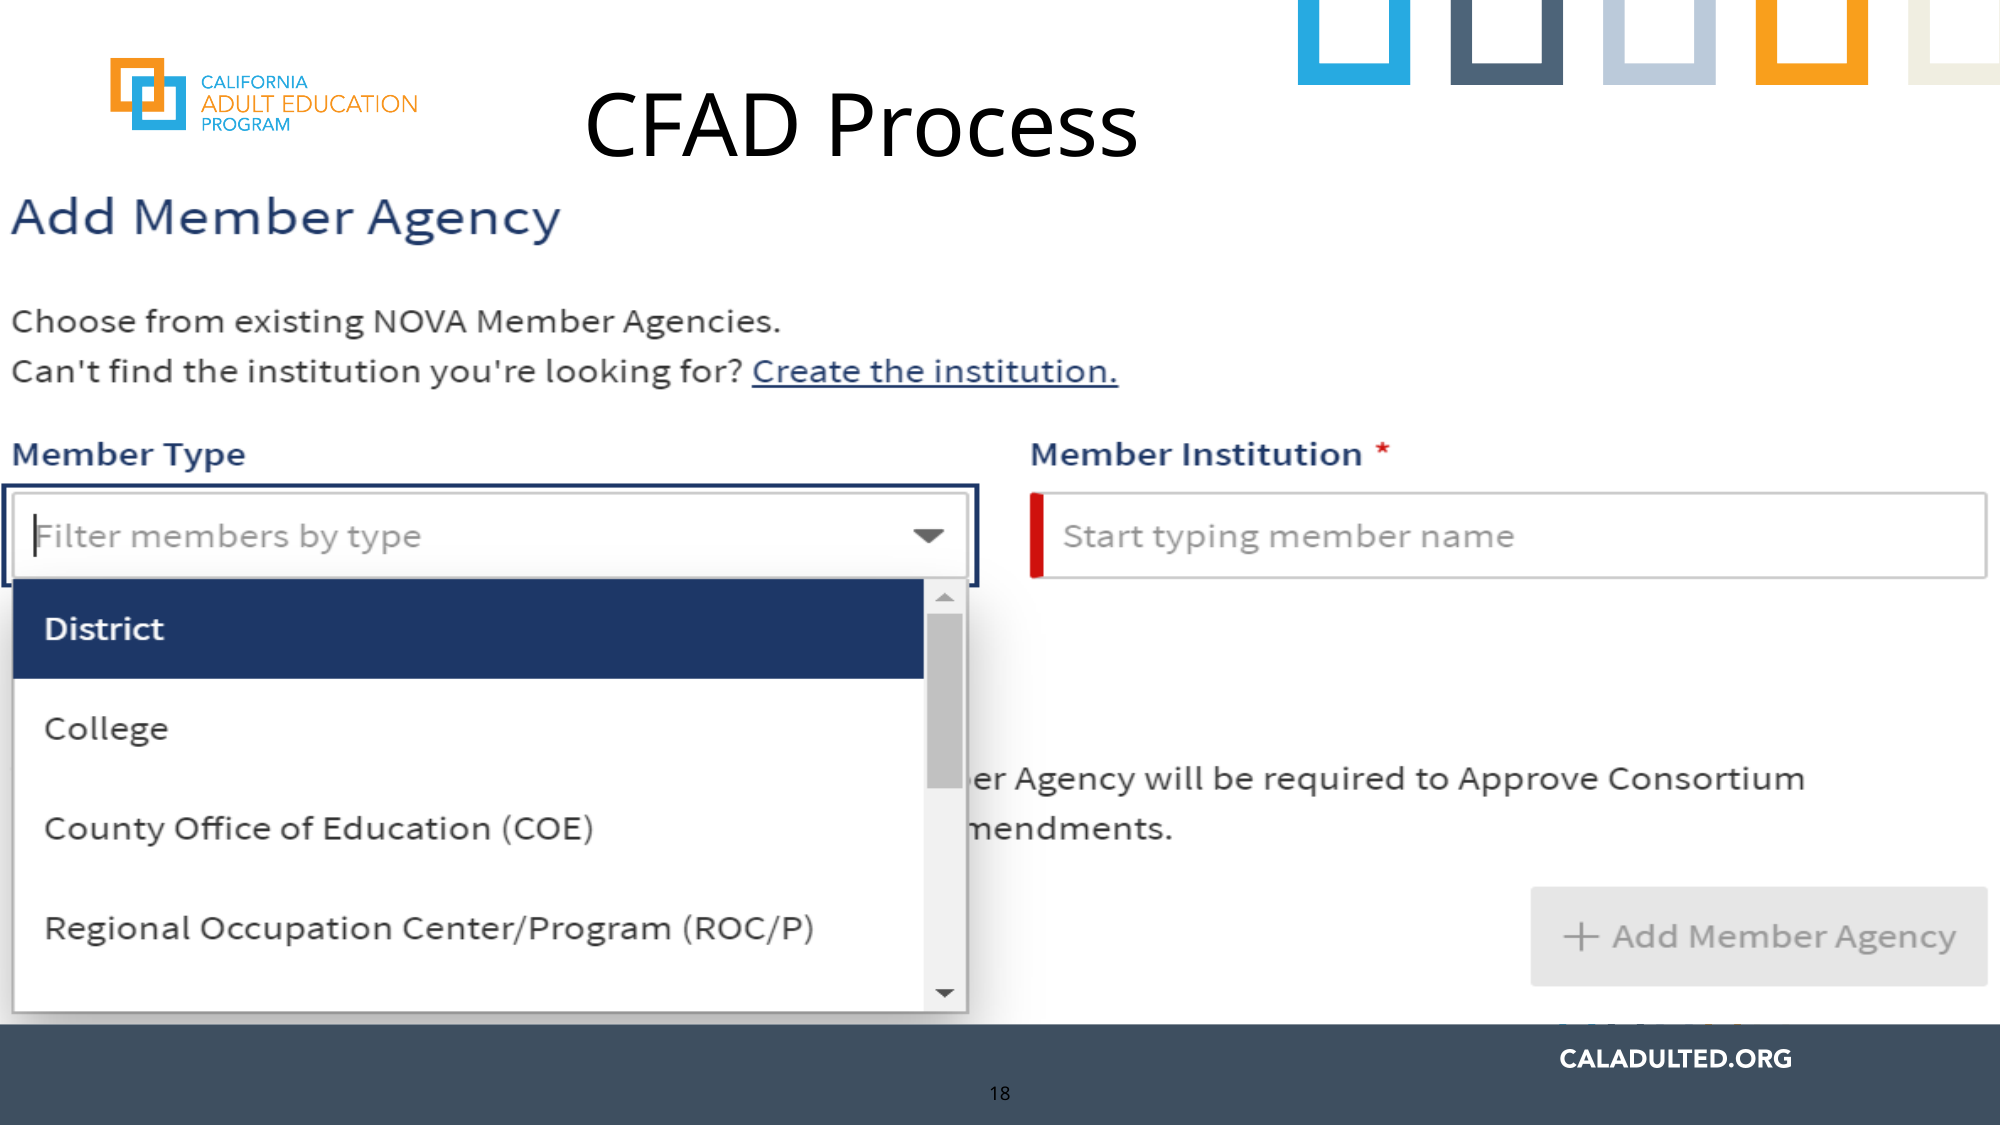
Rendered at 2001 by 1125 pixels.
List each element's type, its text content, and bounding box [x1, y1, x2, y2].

picture [0, 0, 2000, 1125]
title CFAD Process [574, 11, 2000, 183]
slide_number 18 [980, 1072, 1022, 1113]
